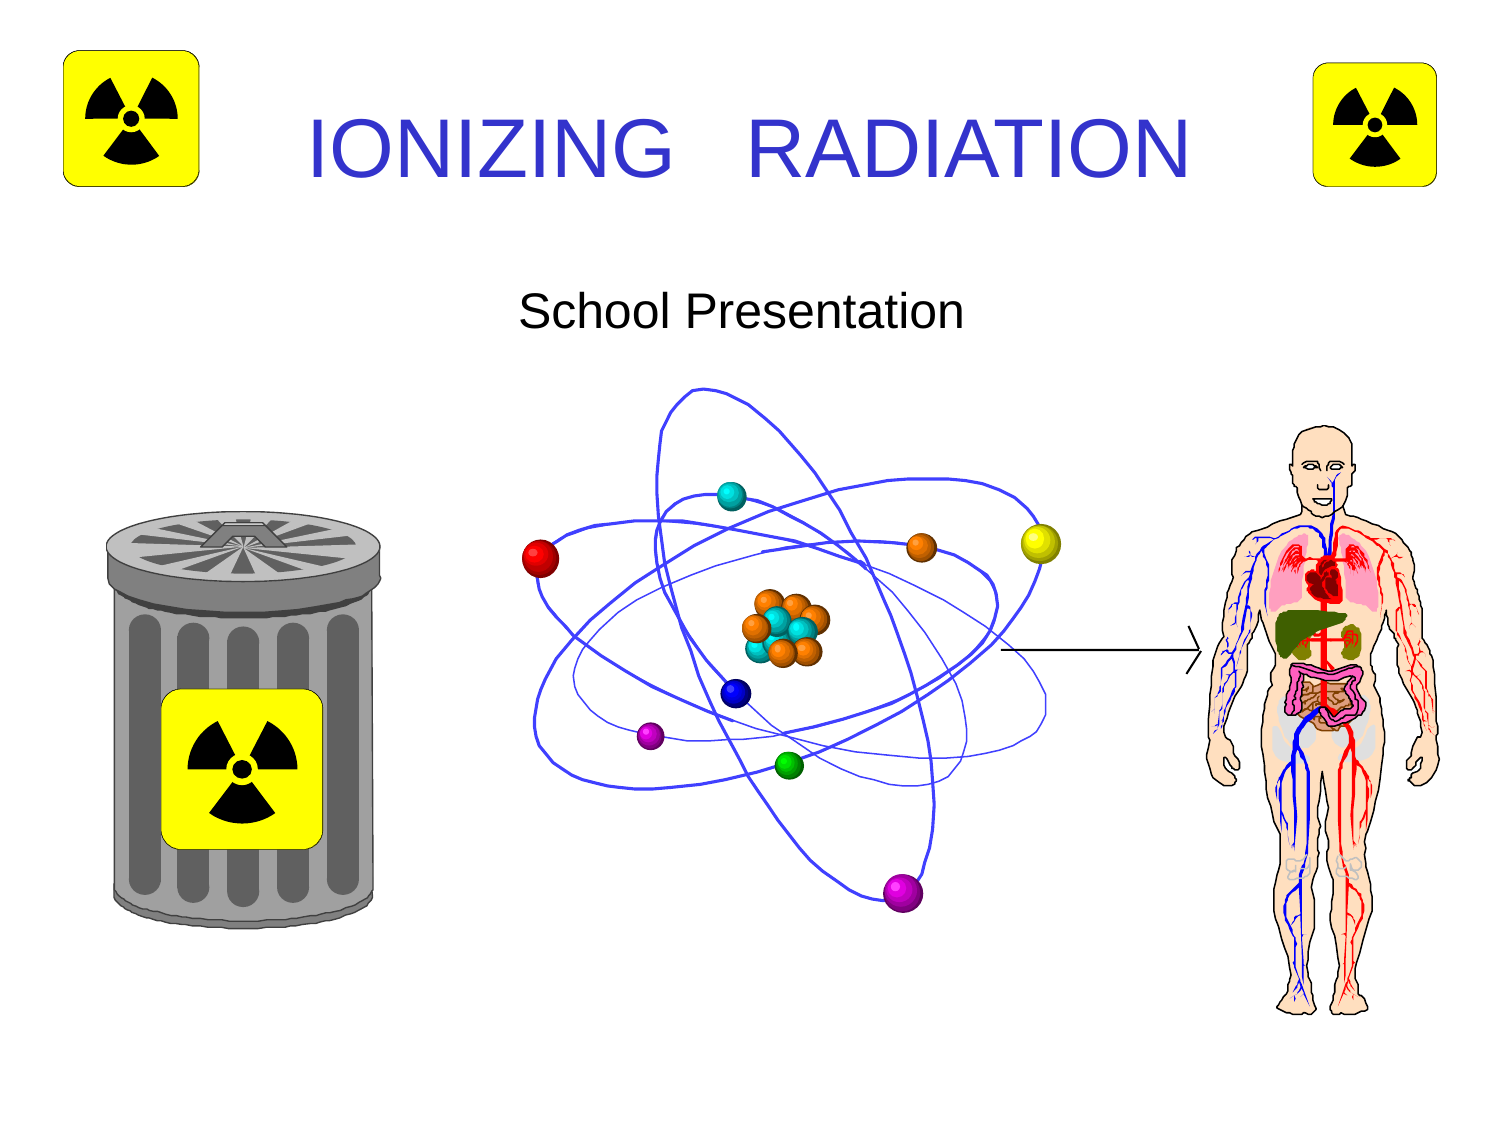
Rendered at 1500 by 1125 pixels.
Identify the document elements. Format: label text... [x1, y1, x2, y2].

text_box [1312, 62, 1438, 188]
text_box School Presentation [503, 271, 981, 347]
subtitle [388, 637, 1205, 925]
title IONIZING RADIATION [112, 12, 1388, 275]
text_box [1205, 425, 1441, 1016]
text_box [522, 387, 1063, 915]
picture [99, 505, 388, 936]
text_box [62, 49, 200, 188]
